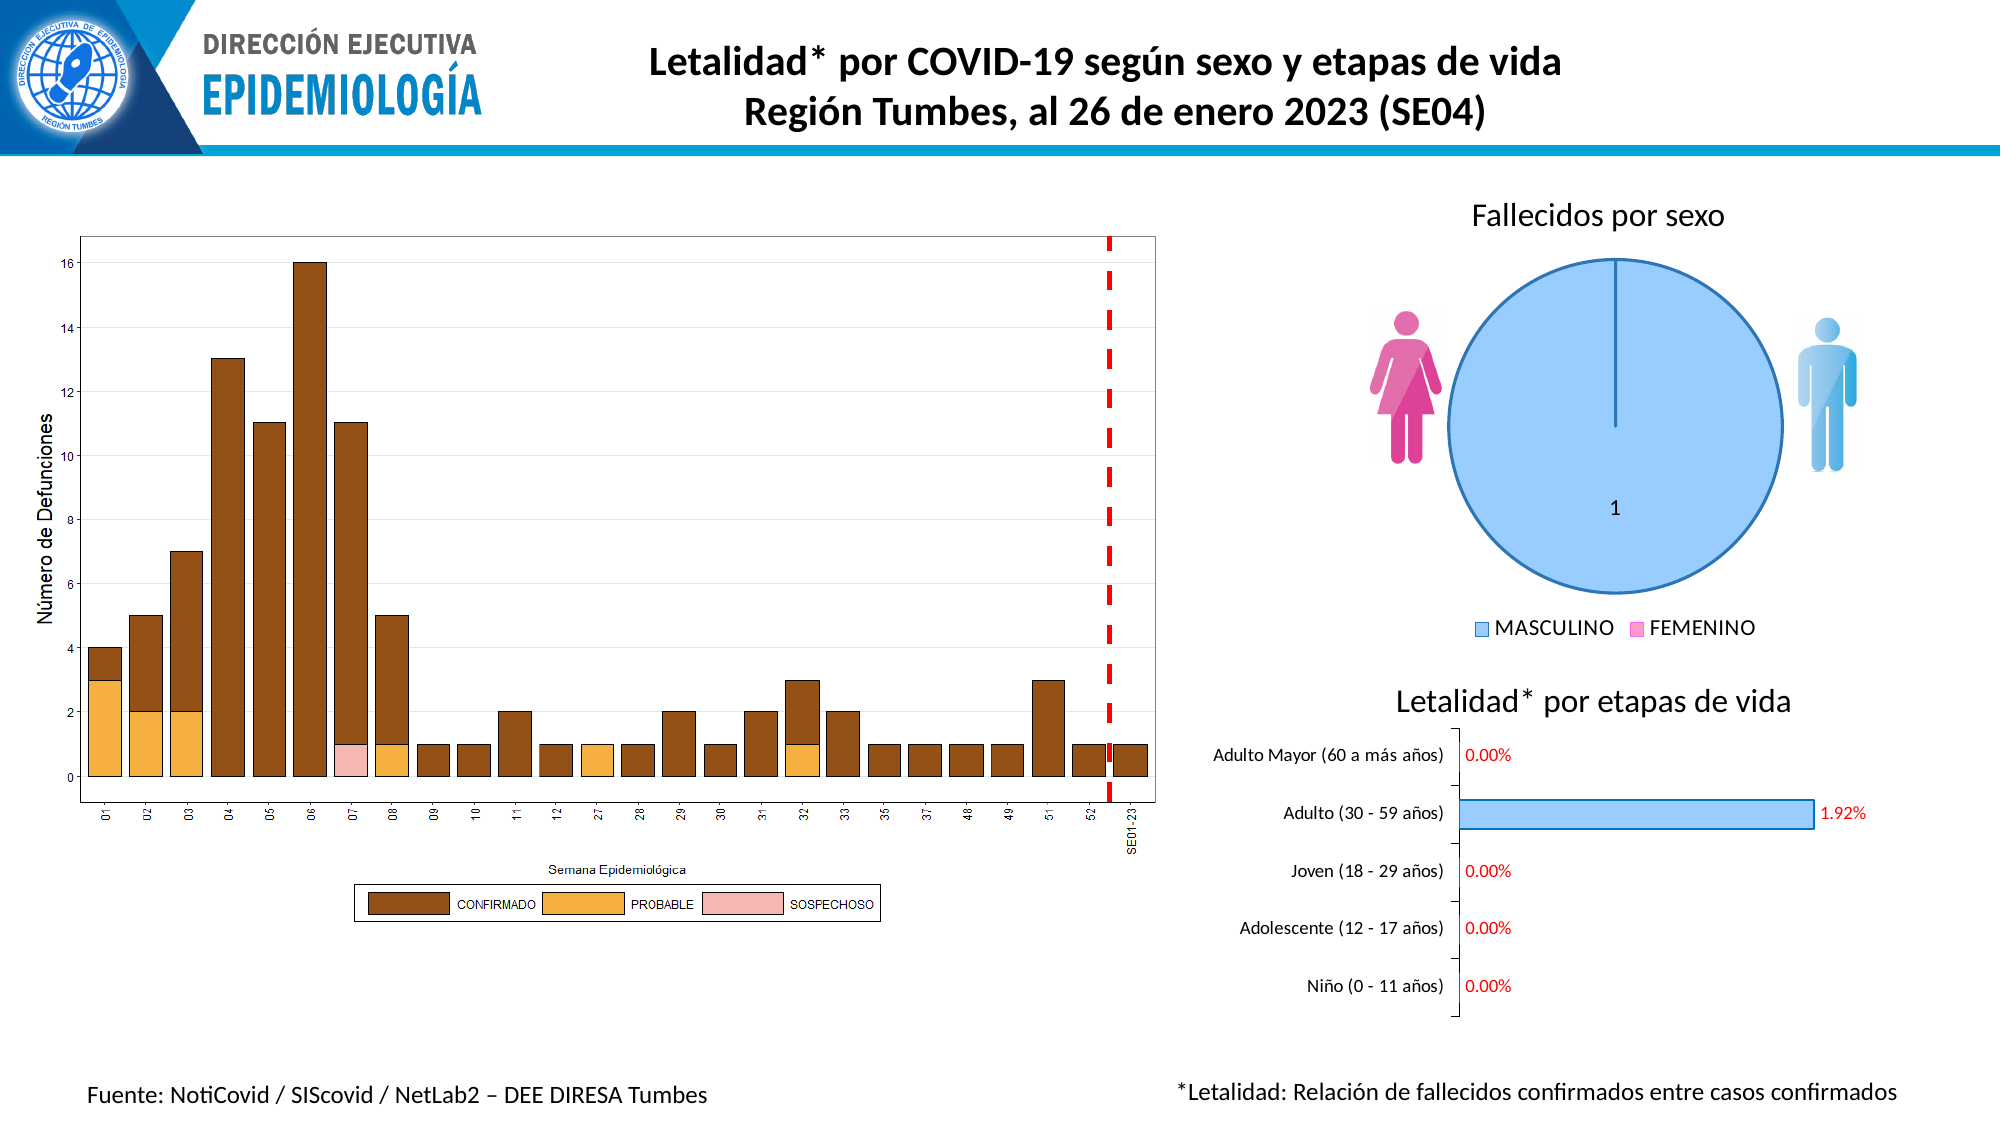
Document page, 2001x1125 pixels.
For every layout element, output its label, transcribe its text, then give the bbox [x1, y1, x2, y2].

chart [1208, 714, 1959, 1057]
text_box Fallecidos por sexo [1457, 185, 1741, 241]
chart [1282, 241, 1949, 648]
picture [0, 0, 512, 153]
picture [31, 230, 1161, 927]
text_box *Letalidad: Relación de fallecidos confirmados entre casos confirmados [1160, 1067, 2000, 1113]
text_box [0, 144, 2000, 157]
text_box Letalidad* por COVID-19 según sexo y etapas de vida Región Tumbes, al 26 de enero 2023 (SE04) [512, 26, 1710, 142]
text_box Letalidad* por etapas de vida [1381, 671, 1808, 714]
text_box Fuente: NotiCovid / SIScovid / NetLab2 – DEE DIRESA Tumbes [72, 1071, 1228, 1116]
